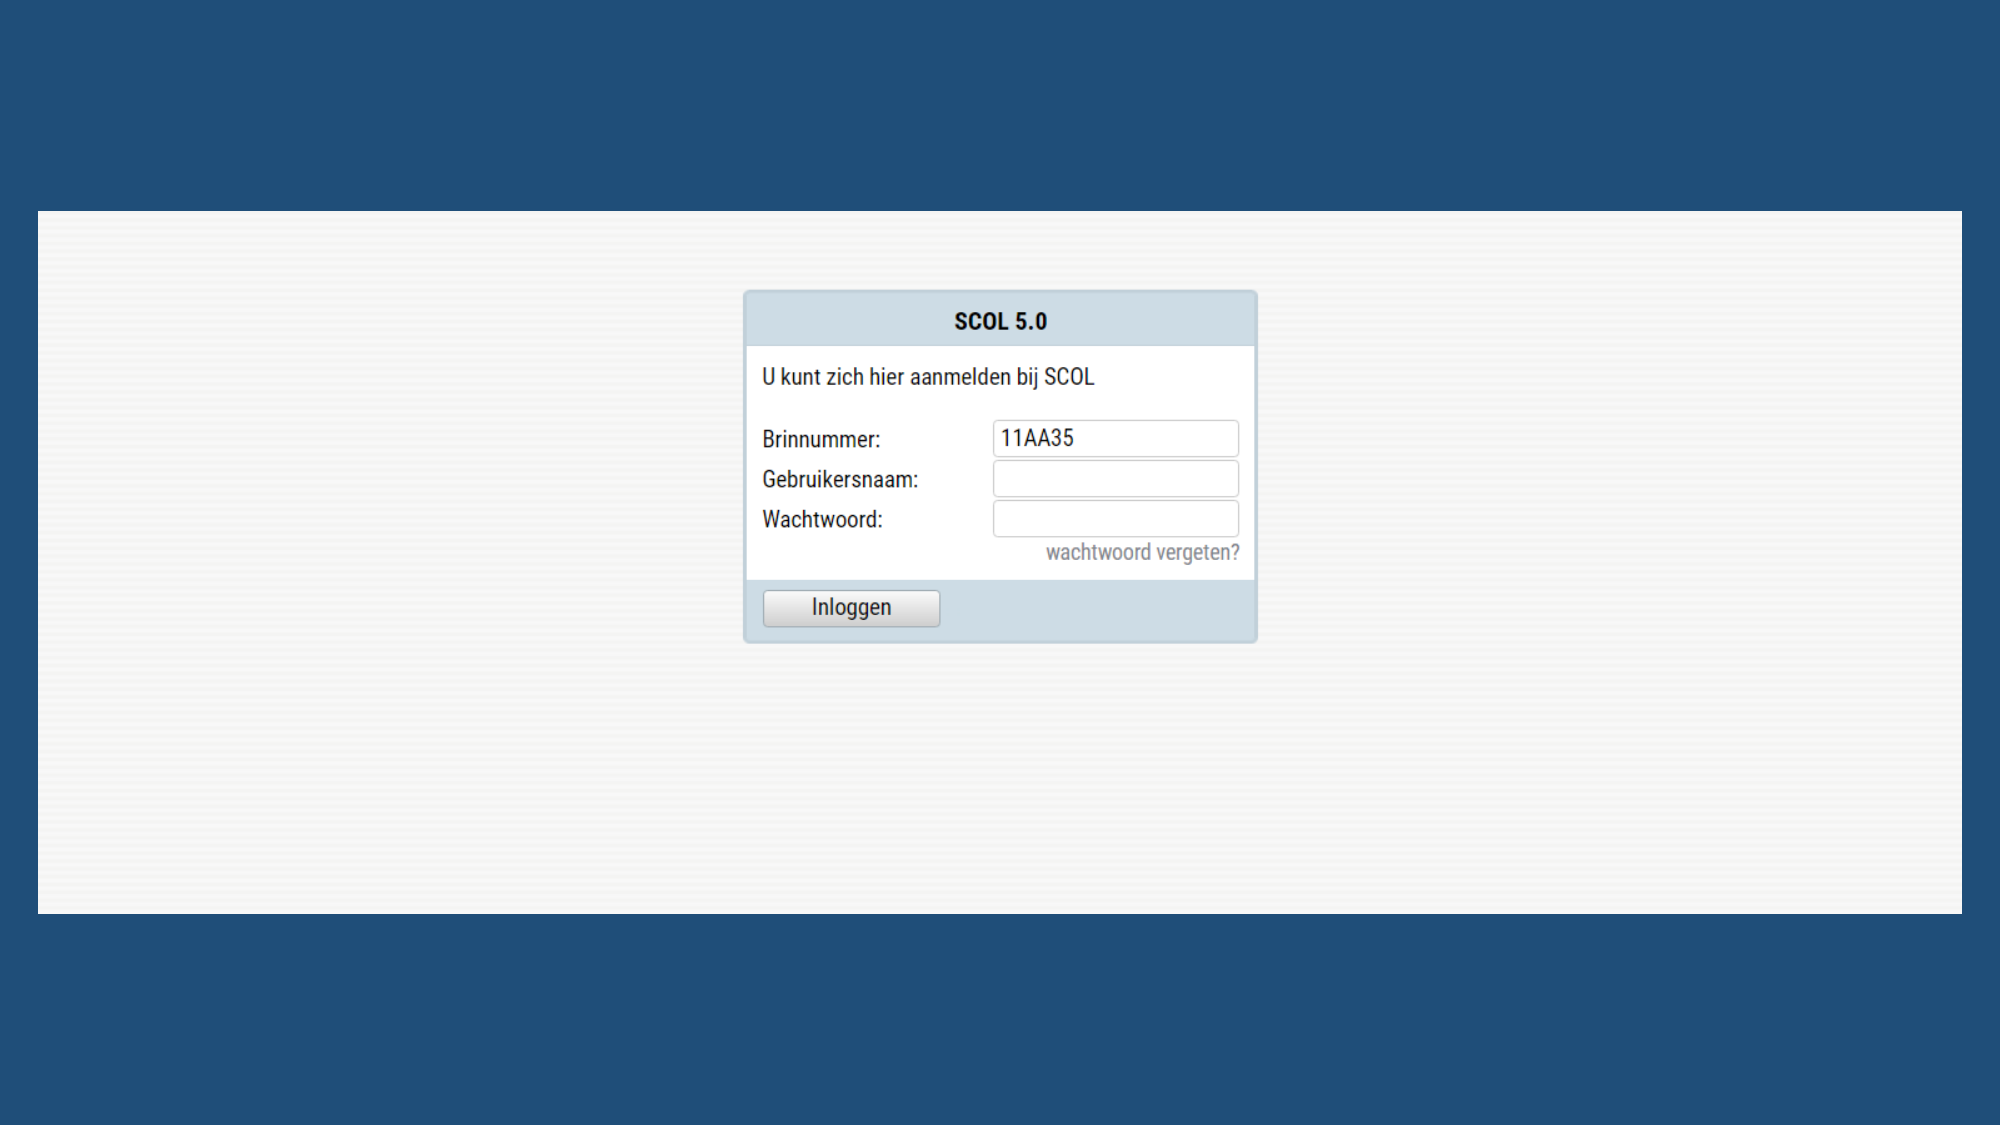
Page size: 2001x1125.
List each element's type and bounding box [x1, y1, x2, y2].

picture [37, 211, 1962, 914]
